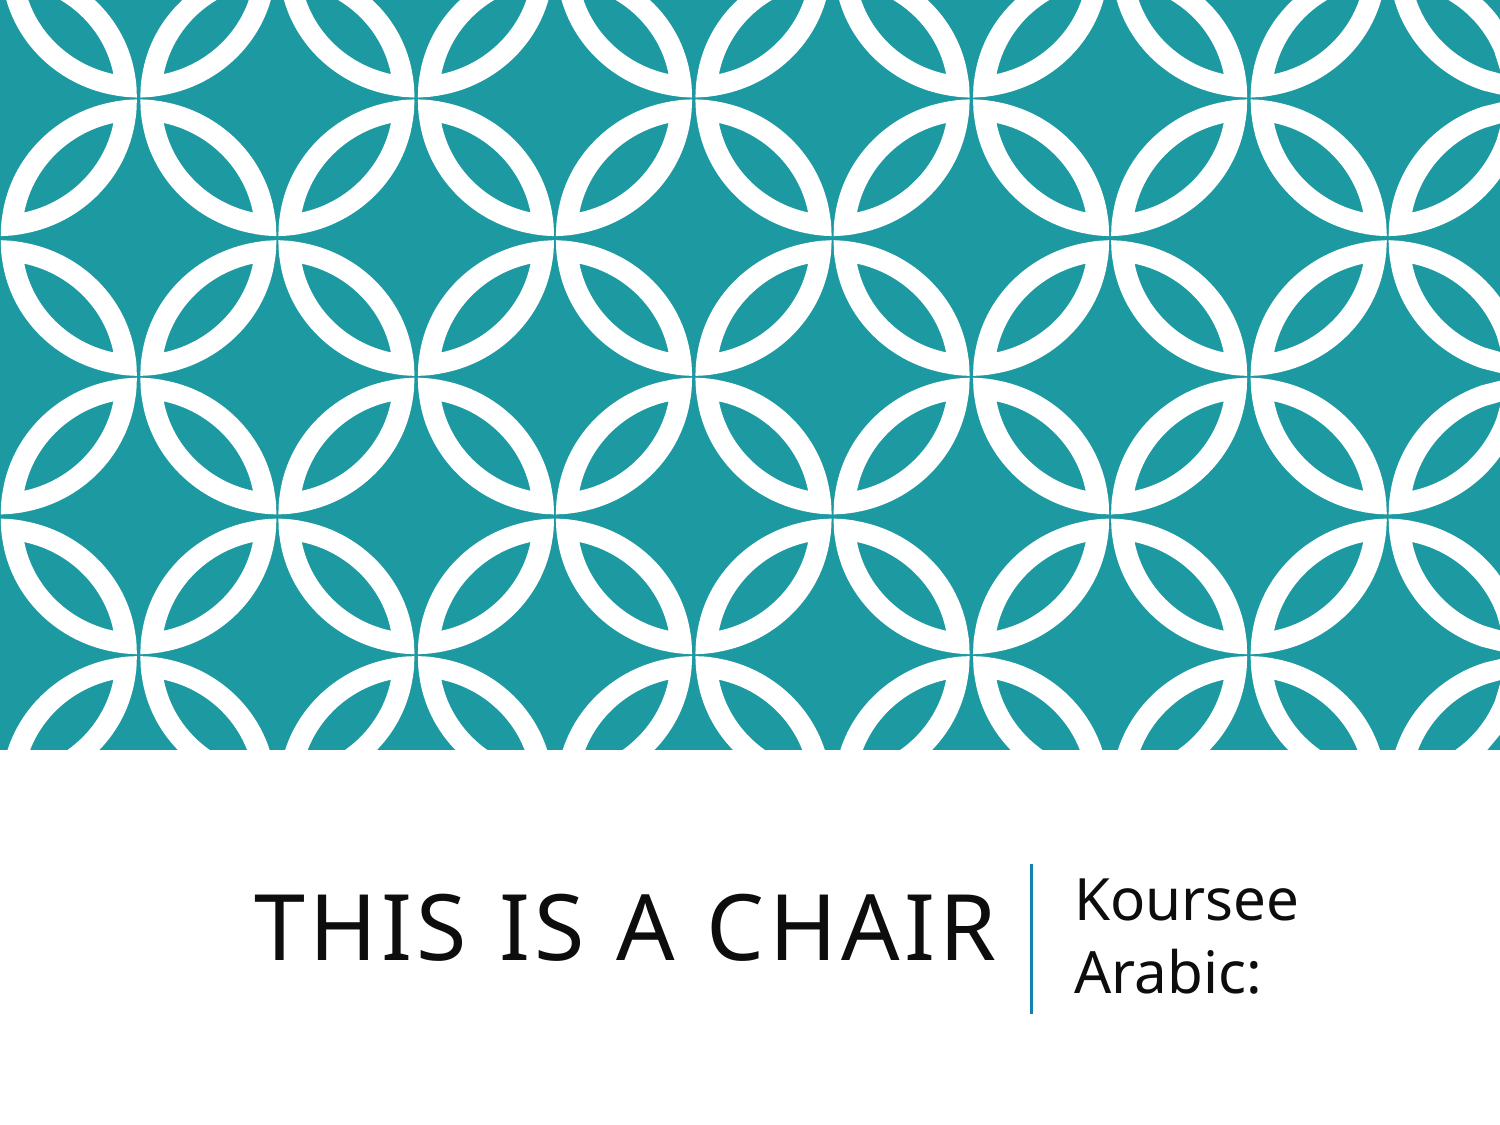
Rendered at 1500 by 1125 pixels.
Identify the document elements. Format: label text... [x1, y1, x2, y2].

list Koursee Arabic: [1059, 813, 1454, 1054]
title This is a chair [56, 813, 1013, 1054]
